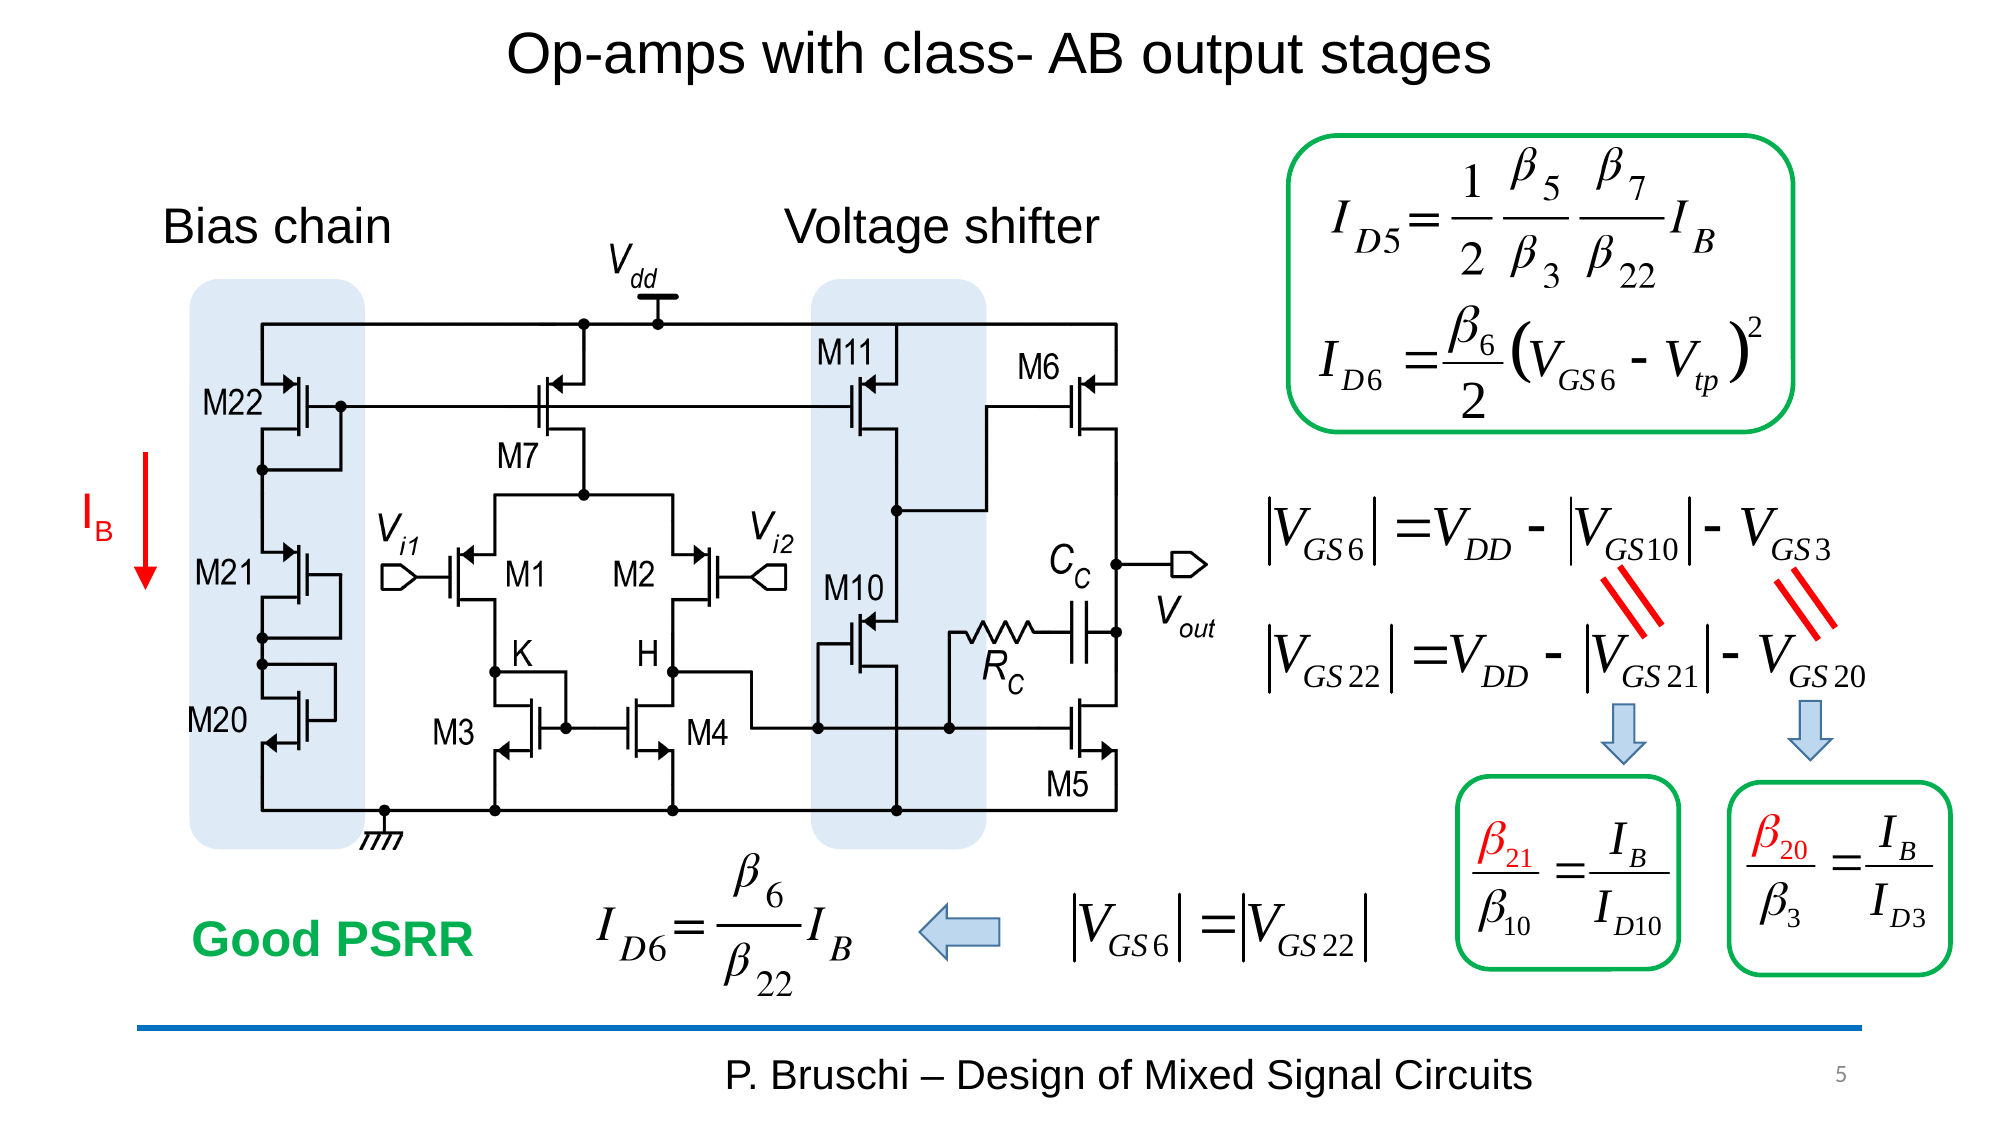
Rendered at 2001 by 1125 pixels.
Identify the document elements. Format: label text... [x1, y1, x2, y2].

picture [189, 243, 1215, 850]
picture [596, 853, 854, 996]
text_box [1769, 593, 1843, 615]
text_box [1739, 801, 1941, 938]
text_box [1309, 291, 1773, 430]
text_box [1258, 483, 1840, 579]
picture [1331, 147, 1718, 288]
text_box Voltage shifter [768, 185, 1116, 243]
text_box Bias chain [147, 185, 408, 261]
text_box [1456, 775, 1680, 971]
footer P. Bruschi – Design of Mixed Signal Circuits [662, 1042, 1596, 1103]
text_box [1600, 707, 1648, 766]
text_box [1320, 430, 1761, 434]
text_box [1464, 808, 1679, 946]
text_box [1786, 707, 1834, 762]
text_box IB [65, 471, 129, 555]
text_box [1258, 611, 1878, 707]
text_box [1728, 781, 1952, 977]
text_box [1063, 880, 1381, 975]
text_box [1595, 591, 1669, 613]
text_box Good PSRR [176, 898, 492, 974]
title Op-amps with class- AB output stages [137, 0, 1863, 109]
text_box [1287, 134, 1795, 425]
text_box [918, 902, 1001, 962]
slide_number 5 [1718, 1042, 1863, 1103]
